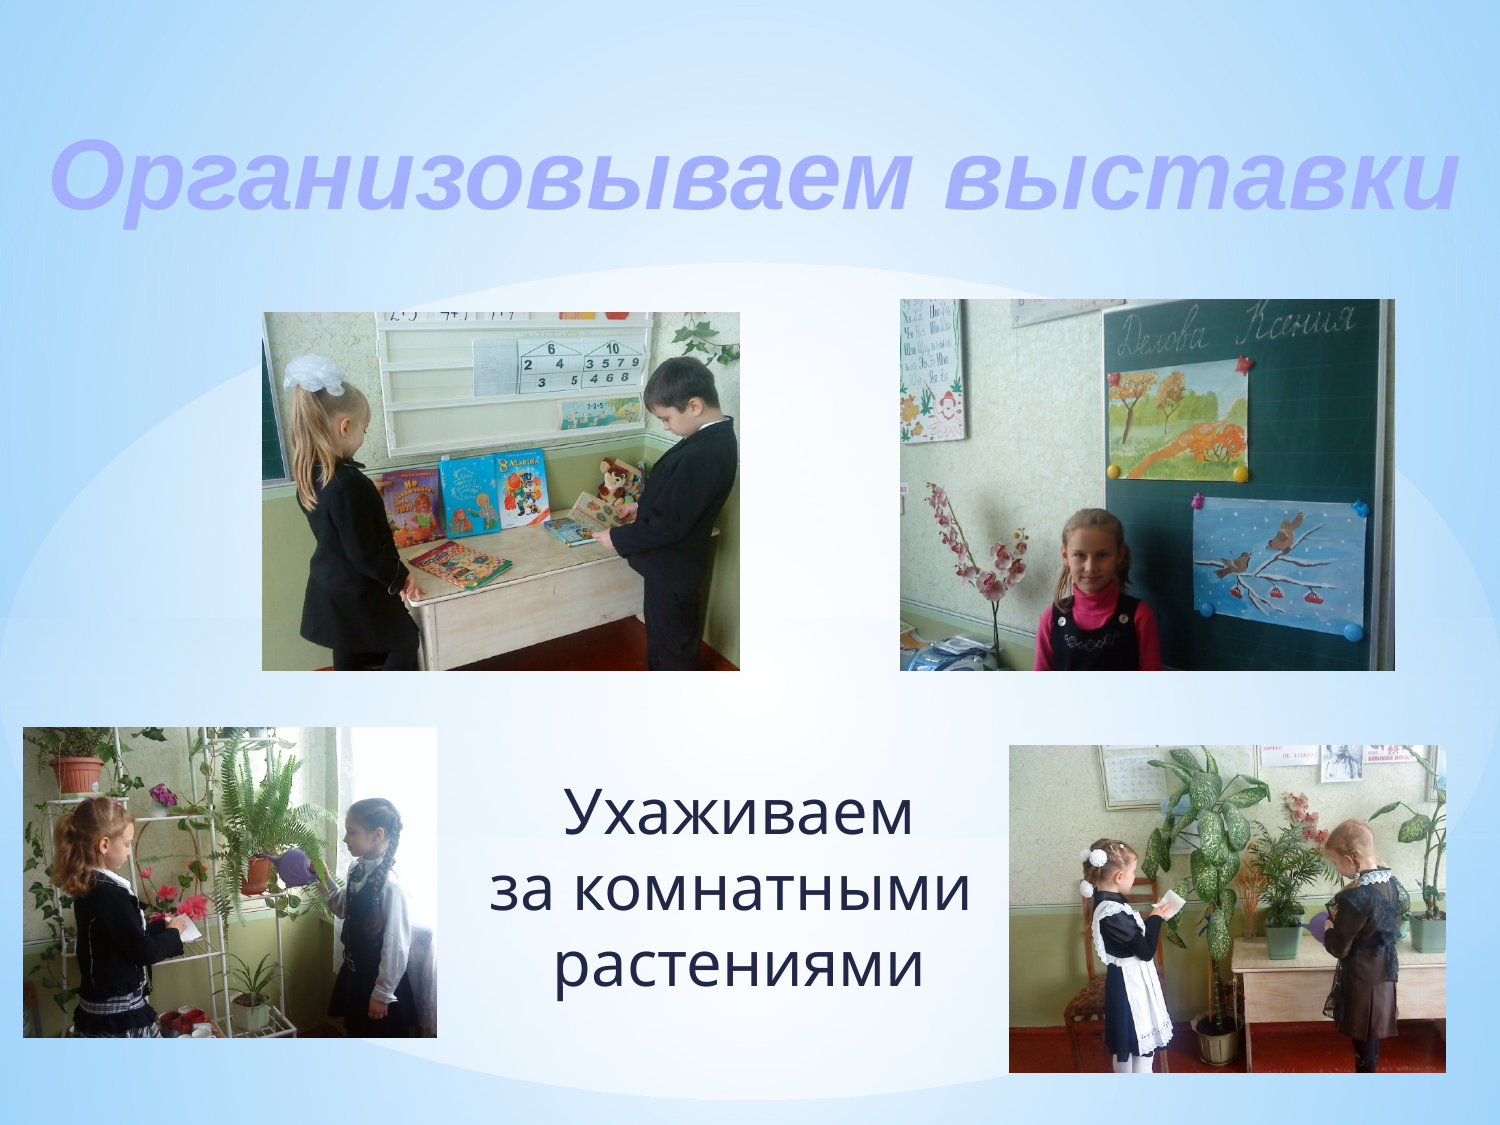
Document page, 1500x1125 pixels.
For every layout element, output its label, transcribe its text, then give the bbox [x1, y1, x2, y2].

picture [1009, 745, 1446, 1073]
text_box Ухаживаем за комнатными растениями [64, 609, 1415, 1000]
picture [262, 312, 741, 671]
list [23, 727, 437, 1038]
picture [899, 299, 1395, 672]
text_box Организовываем выставки [32, 101, 1477, 237]
